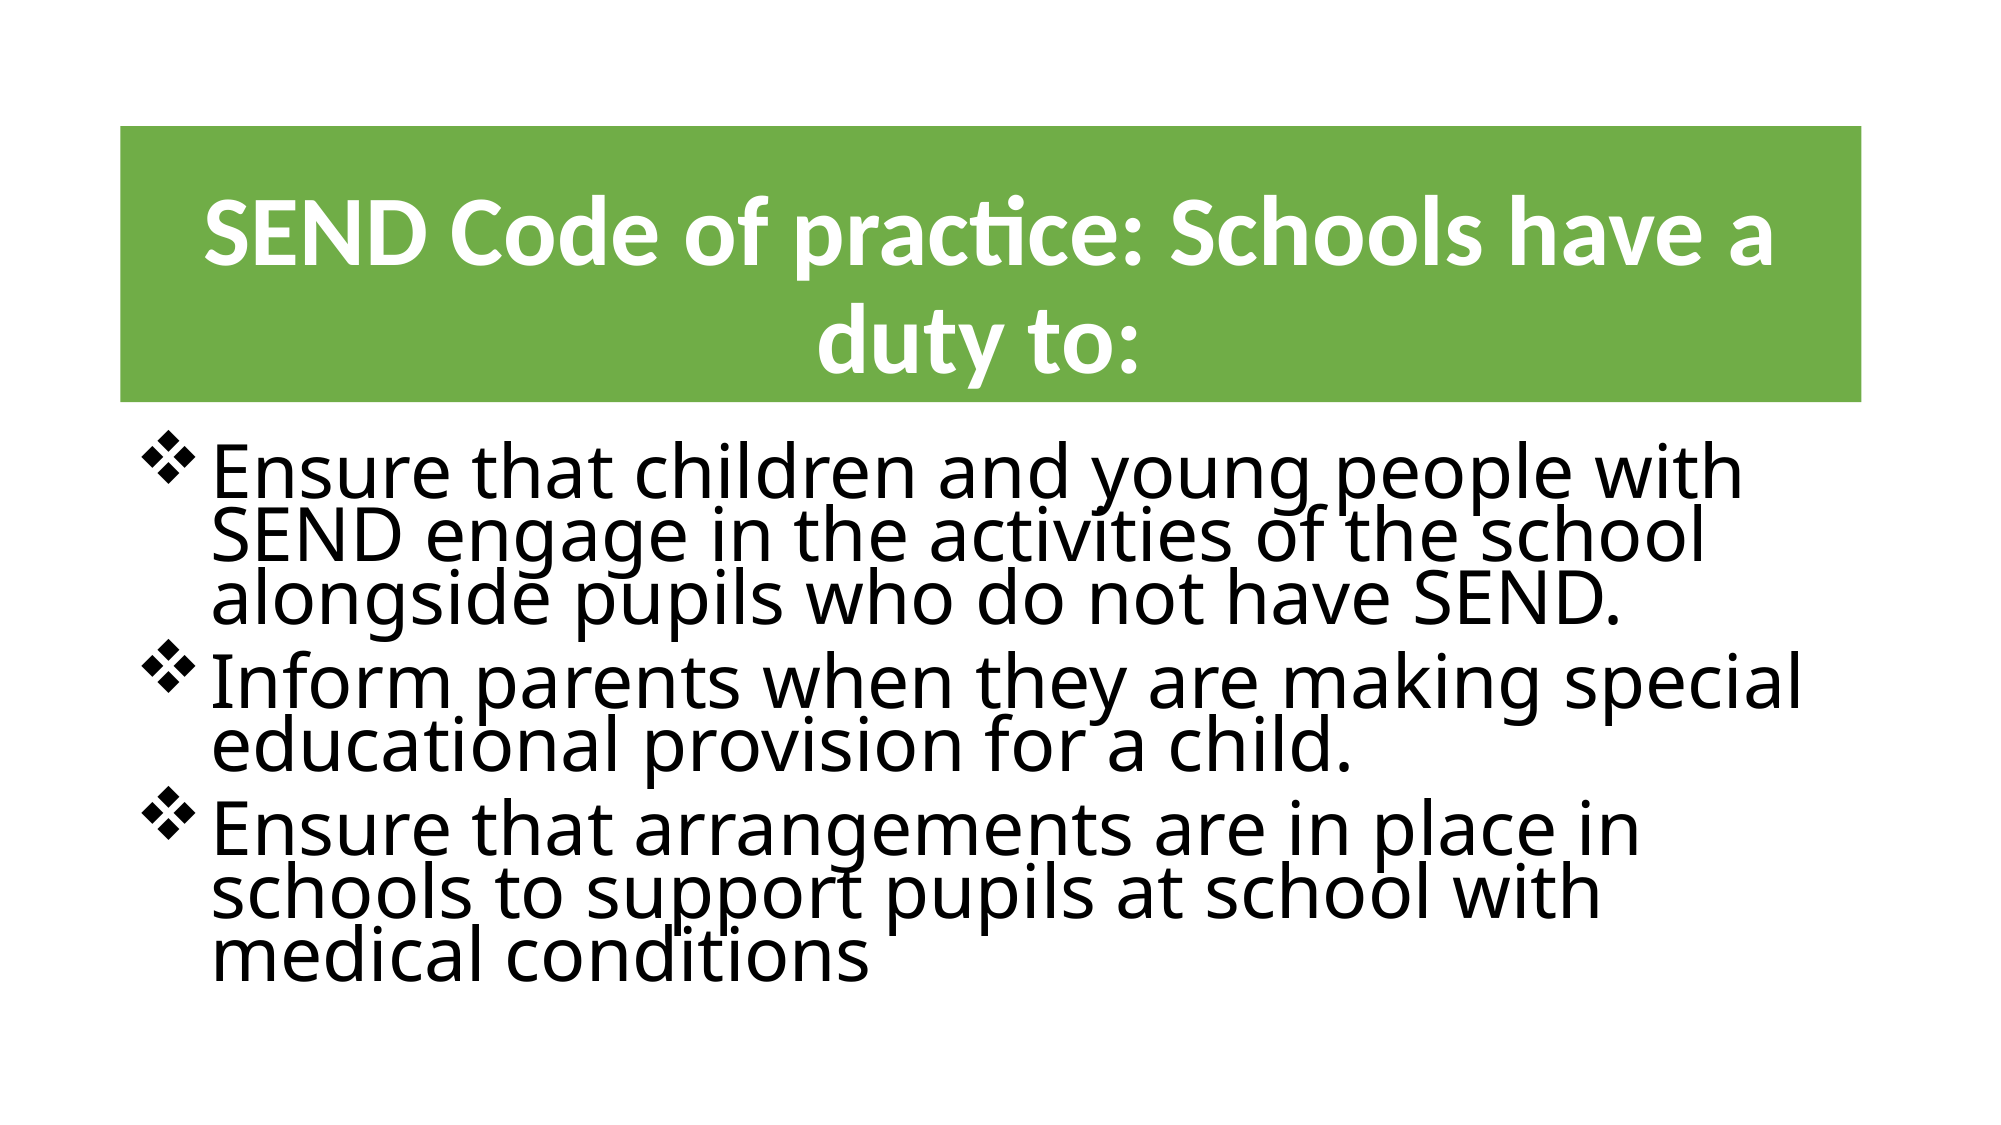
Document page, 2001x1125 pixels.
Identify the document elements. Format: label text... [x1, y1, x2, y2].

title SEND Code of practice: Schools have a duty to: [120, 126, 1862, 403]
list Ensure that children and young people with SEND engage in the activities of the school alongside pupils who do not have SEND. Inform parents when they are making special educational provision for a child. Ensure that arrangements are in place in schools to support pupils at school with medical conditions [120, 440, 1862, 999]
